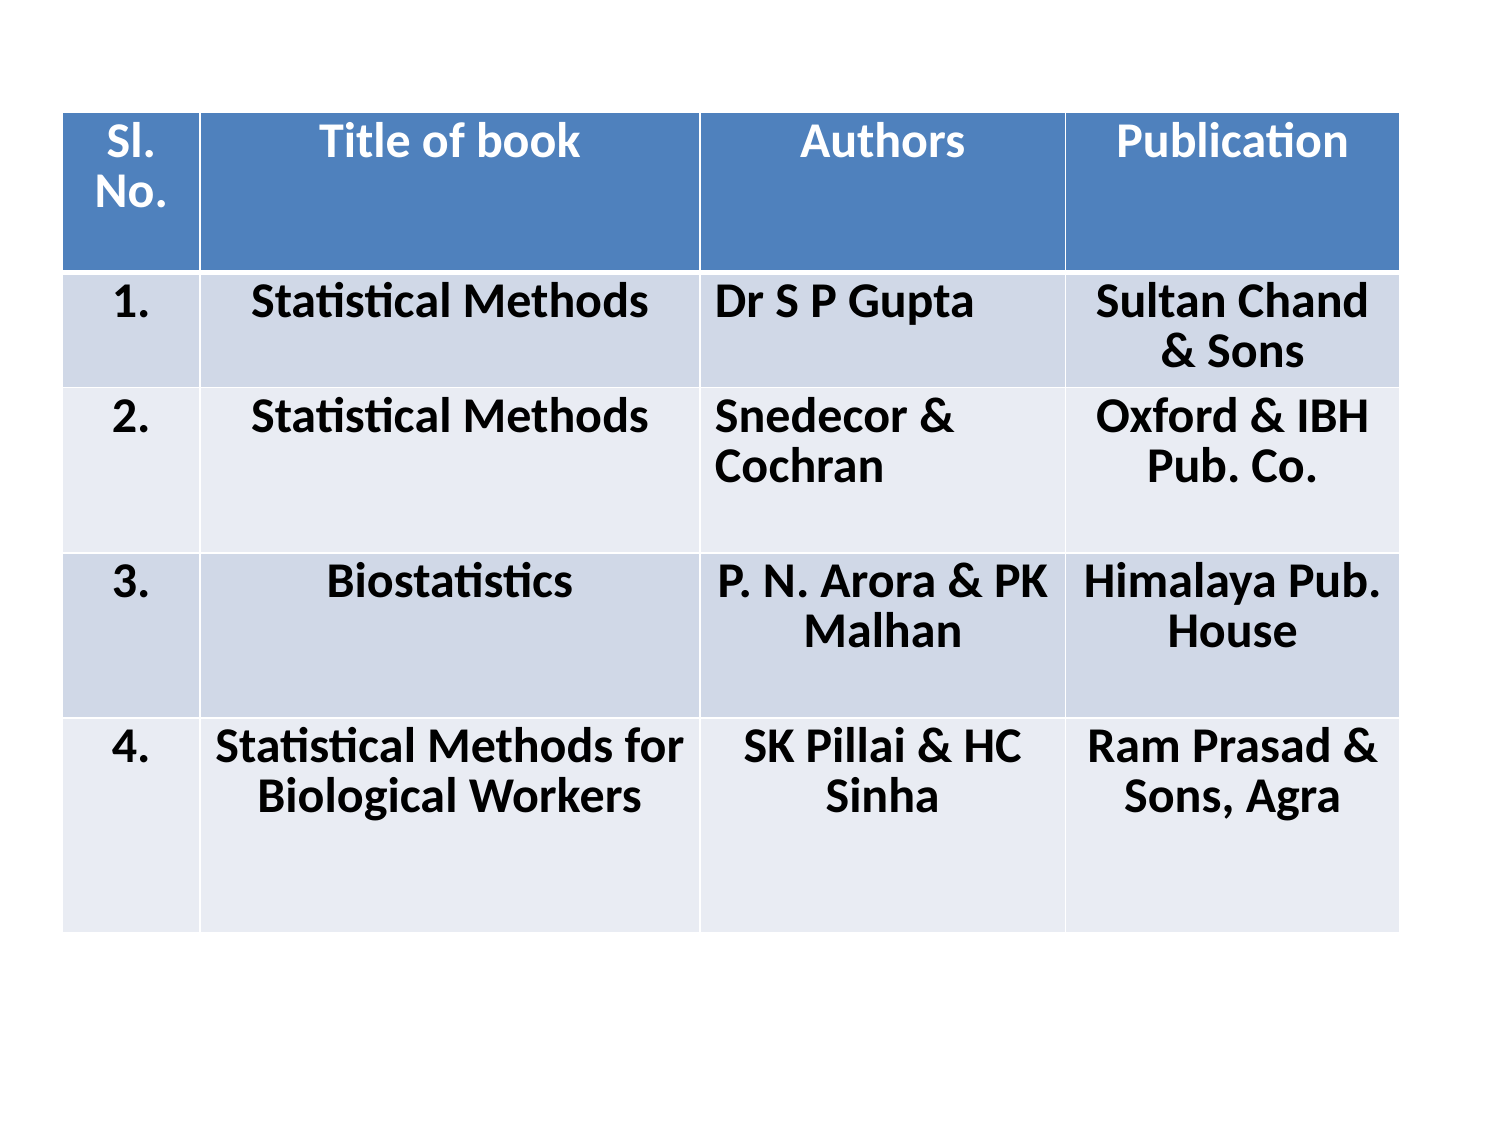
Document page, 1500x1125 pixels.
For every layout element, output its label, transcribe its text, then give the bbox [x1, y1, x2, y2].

table_cell SK Pillai & HC Sinha [701, 719, 1065, 932]
table_cell Himalaya Pub. House [1066, 554, 1399, 717]
table_cell Biostatistics [201, 554, 699, 717]
table_cell P. N. Arora & PK Malhan [701, 554, 1065, 717]
table_header Publication [1066, 113, 1399, 270]
table_header Title of book [201, 113, 699, 270]
table_cell Statistical Methods [201, 388, 699, 552]
table_cell 4. [63, 719, 199, 932]
table_cell Dr S P Gupta [701, 275, 1065, 387]
table_cell Statistical Methods for Biological Workers [201, 719, 699, 932]
table_cell Snedecor & Cochran [701, 388, 1065, 552]
table_header Authors [701, 113, 1065, 270]
table_cell Sultan Chand & Sons [1066, 275, 1399, 387]
table_cell Statistical Methods [201, 275, 699, 387]
table_cell 2. [63, 388, 199, 552]
table_cell Ram Prasad & Sons, Agra [1066, 719, 1399, 932]
table_cell 1. [63, 275, 199, 387]
table_cell 3. [63, 554, 199, 717]
table_header Sl. No. [63, 113, 199, 270]
table_cell Oxford & IBH Pub. Co. [1066, 388, 1399, 552]
